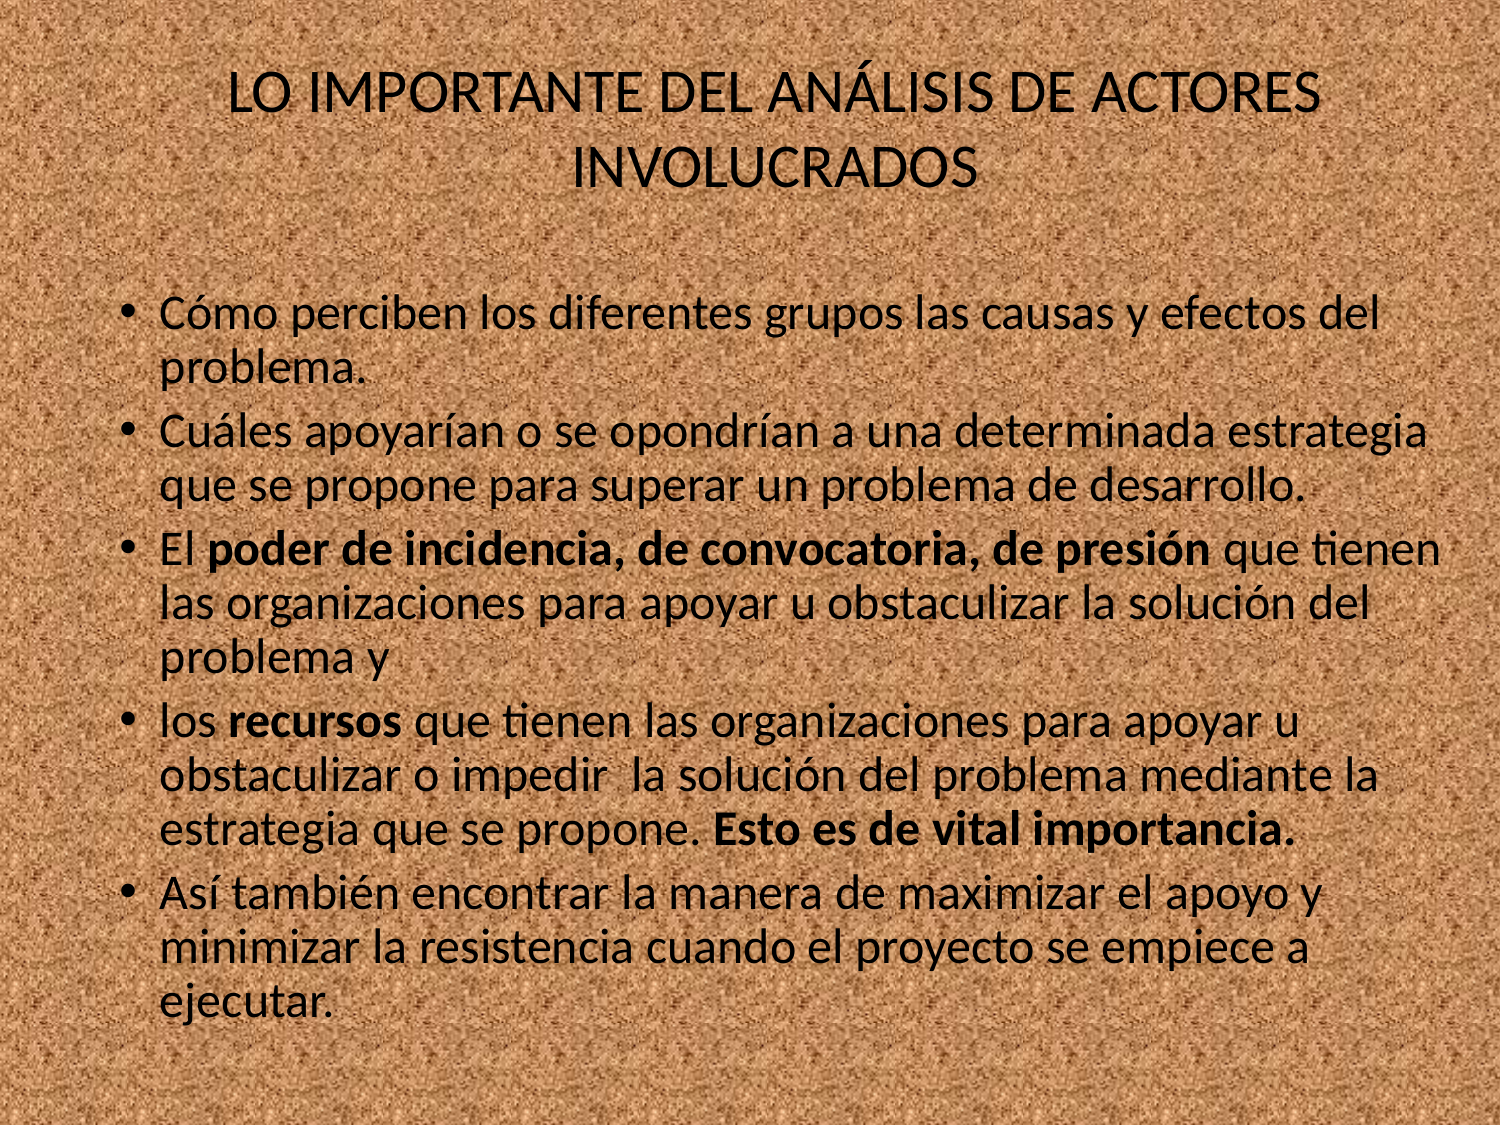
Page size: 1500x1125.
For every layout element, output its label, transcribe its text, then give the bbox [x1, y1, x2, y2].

title LO IMPORTANTE DEL ANÁLISIS DE ACTORES INVOLUCRADOS [137, 42, 1413, 209]
list Cómo perciben los diferentes grupos las causas y efectos del problema. Cuáles apoyarían o se opondrían a una determinada estrategia que se propone para superar un problema de desarrollo. El poder de incidencia, de convocatoria, de presión que tienen las organizaciones para apoyar u obstaculizar la solución del problema y los recursos que tienen las organizaciones para apoyar u obstaculizar o impedir la solución del problema mediante la estrategia que se propone. Esto es de vital importancia. Así también encontrar la manera de maximizar el apoyo y minimizar la resistencia cuando el proyecto se empiece a ejecutar. [41, 278, 1471, 1094]
picture [0, 0, 1500, 1125]
